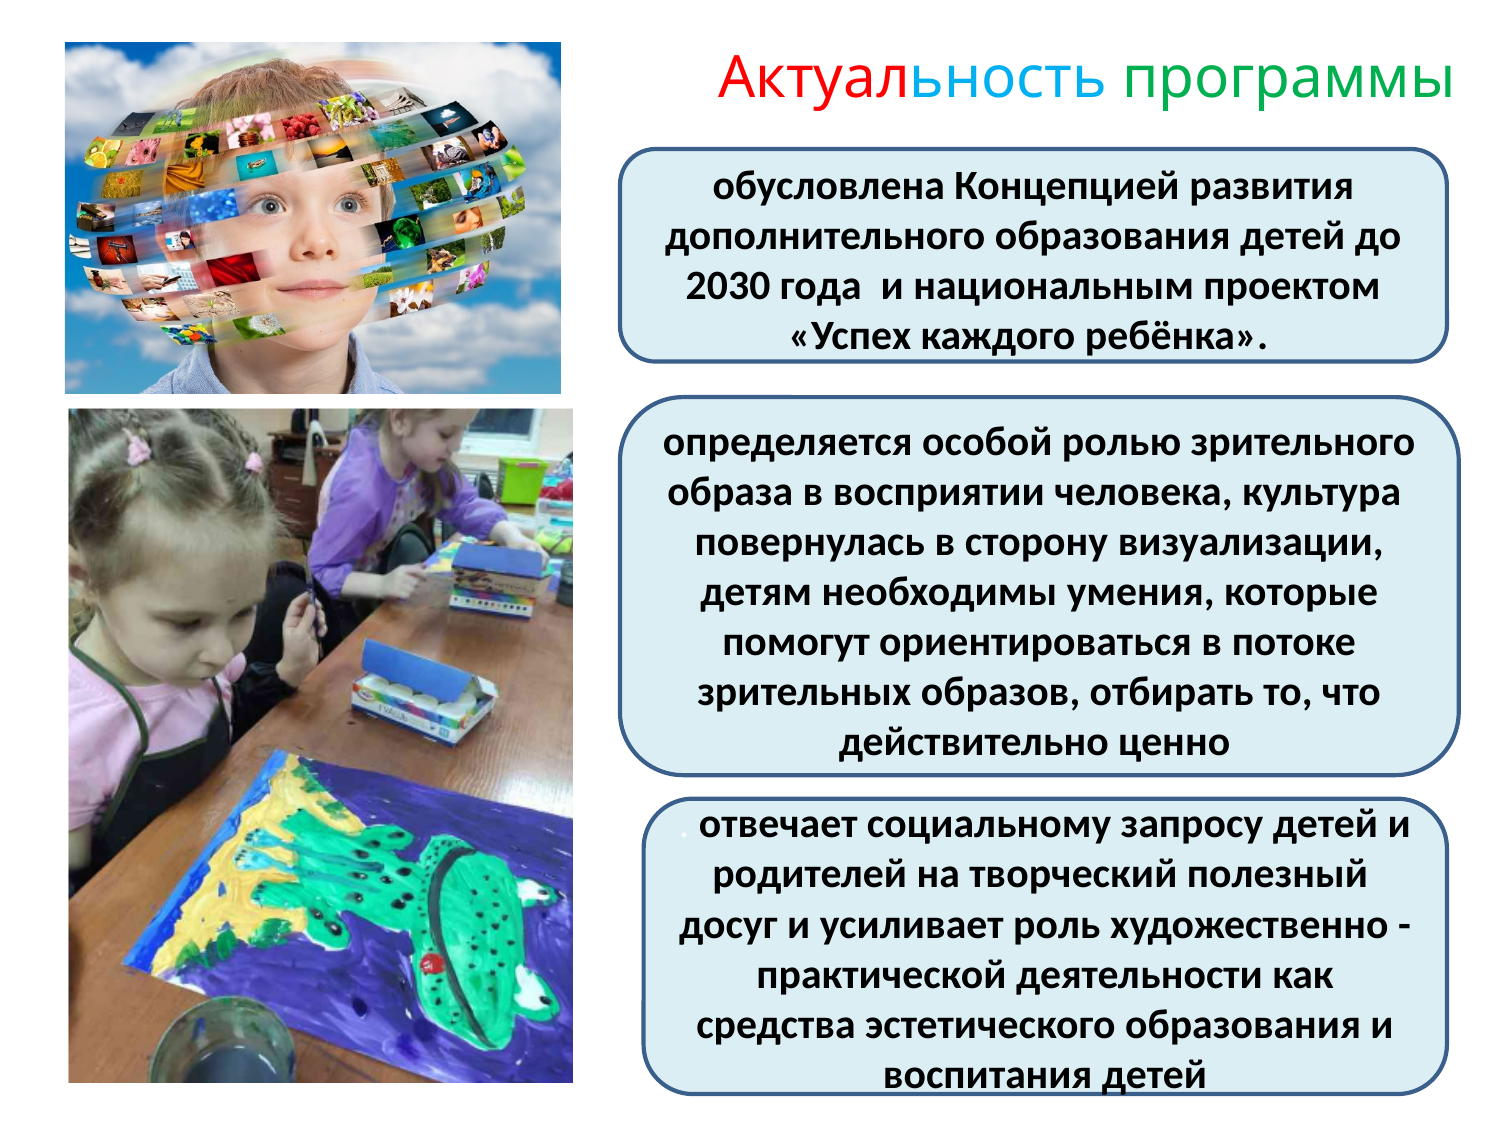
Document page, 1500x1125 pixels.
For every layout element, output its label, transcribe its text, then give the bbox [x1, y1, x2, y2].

text_box . отвечает социальному запросу детей и родителей на творческий полезный досуг и усиливает роль художественно - практической деятельности как средства эстетического образования и воспитания детей [641, 796, 1450, 1097]
text_box обусловлена Концепцией развития дополнительного образования детей до 2030 года и национальным проектом «Успех каждого ребёнка». [617, 146, 1450, 364]
title Актуальность программы [135, 30, 1471, 119]
picture [64, 396, 574, 1083]
picture [64, 42, 562, 394]
list [655, 125, 1459, 441]
list [655, 731, 1459, 1083]
text_box определяется особой ролью зрительного образа в восприятии человека, культура повернулась в сторону визуализации, детям необходимы умения, которые помогут ориентироваться в потоке зрительных образов, отбирать то, что действительно ценно [617, 394, 1461, 778]
